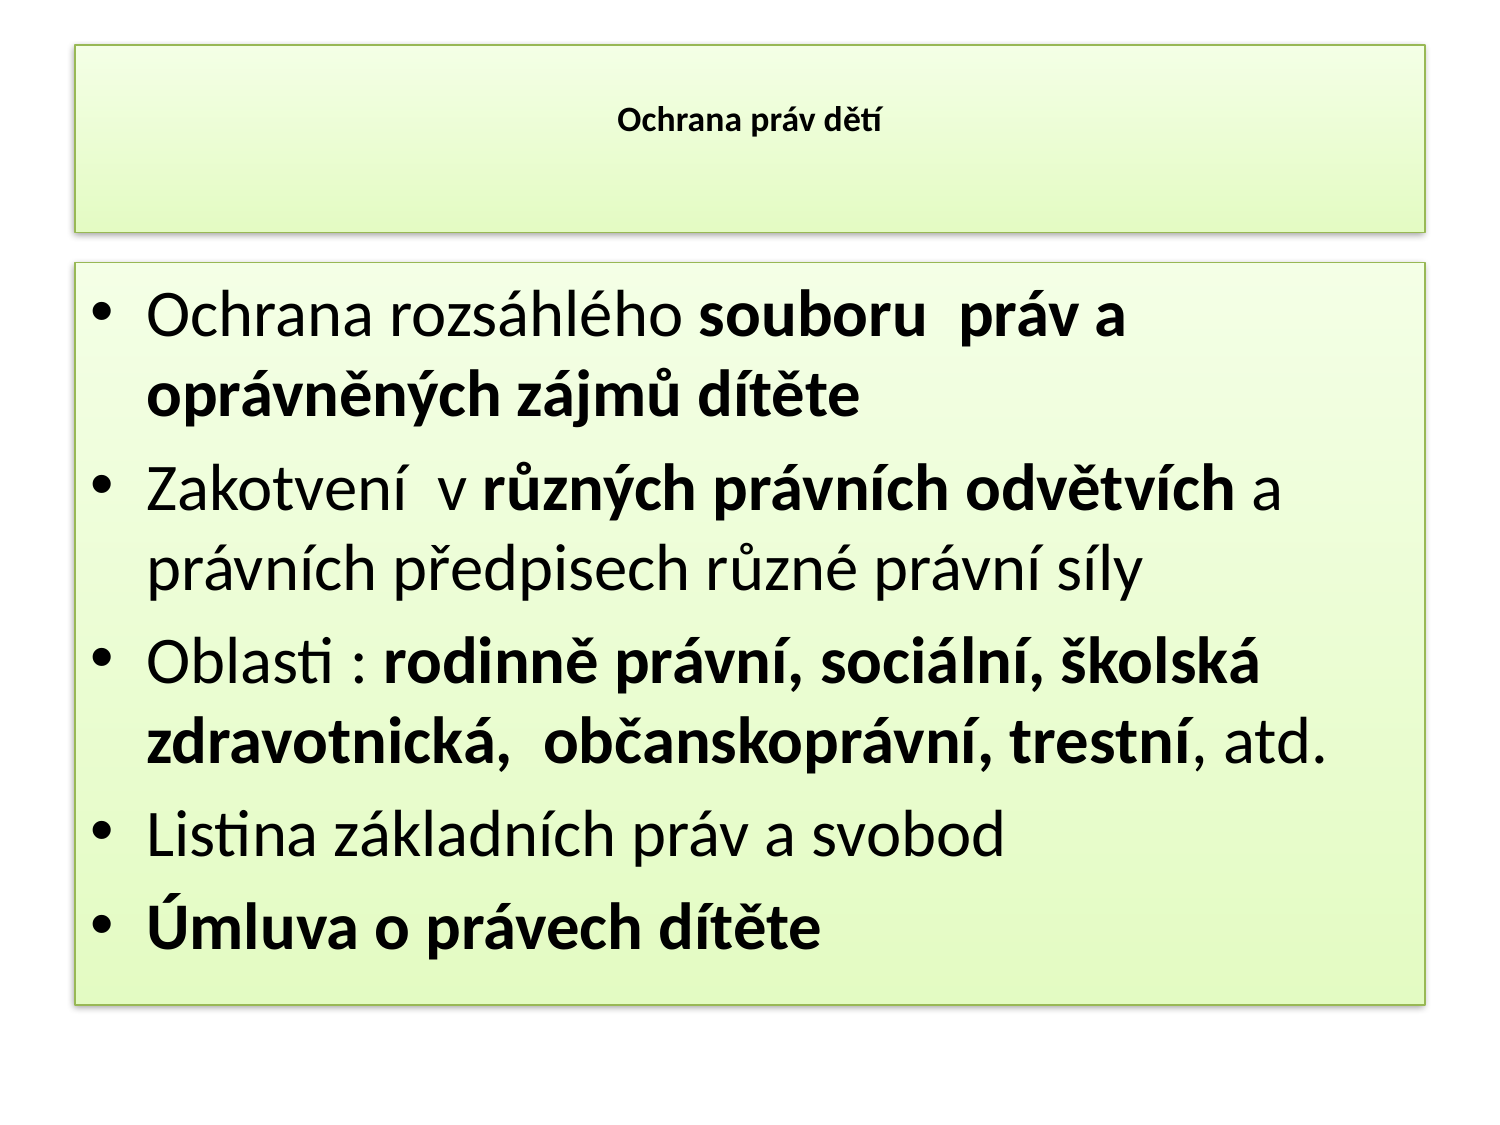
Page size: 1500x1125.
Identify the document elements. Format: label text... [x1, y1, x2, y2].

title Ochrana práv dětí [74, 44, 1426, 233]
list Ochrana rozsáhlého souboru práv a oprávněných zájmů dítěte Zakotvení v různých právních odvětvích a právních předpisech různé právní síly Oblasti : rodinně právní, sociální, školská zdravotnická, občanskoprávní, trestní, atd. Listina základních práv a svobod Úmluva o právech dítěte [74, 262, 1426, 1006]
